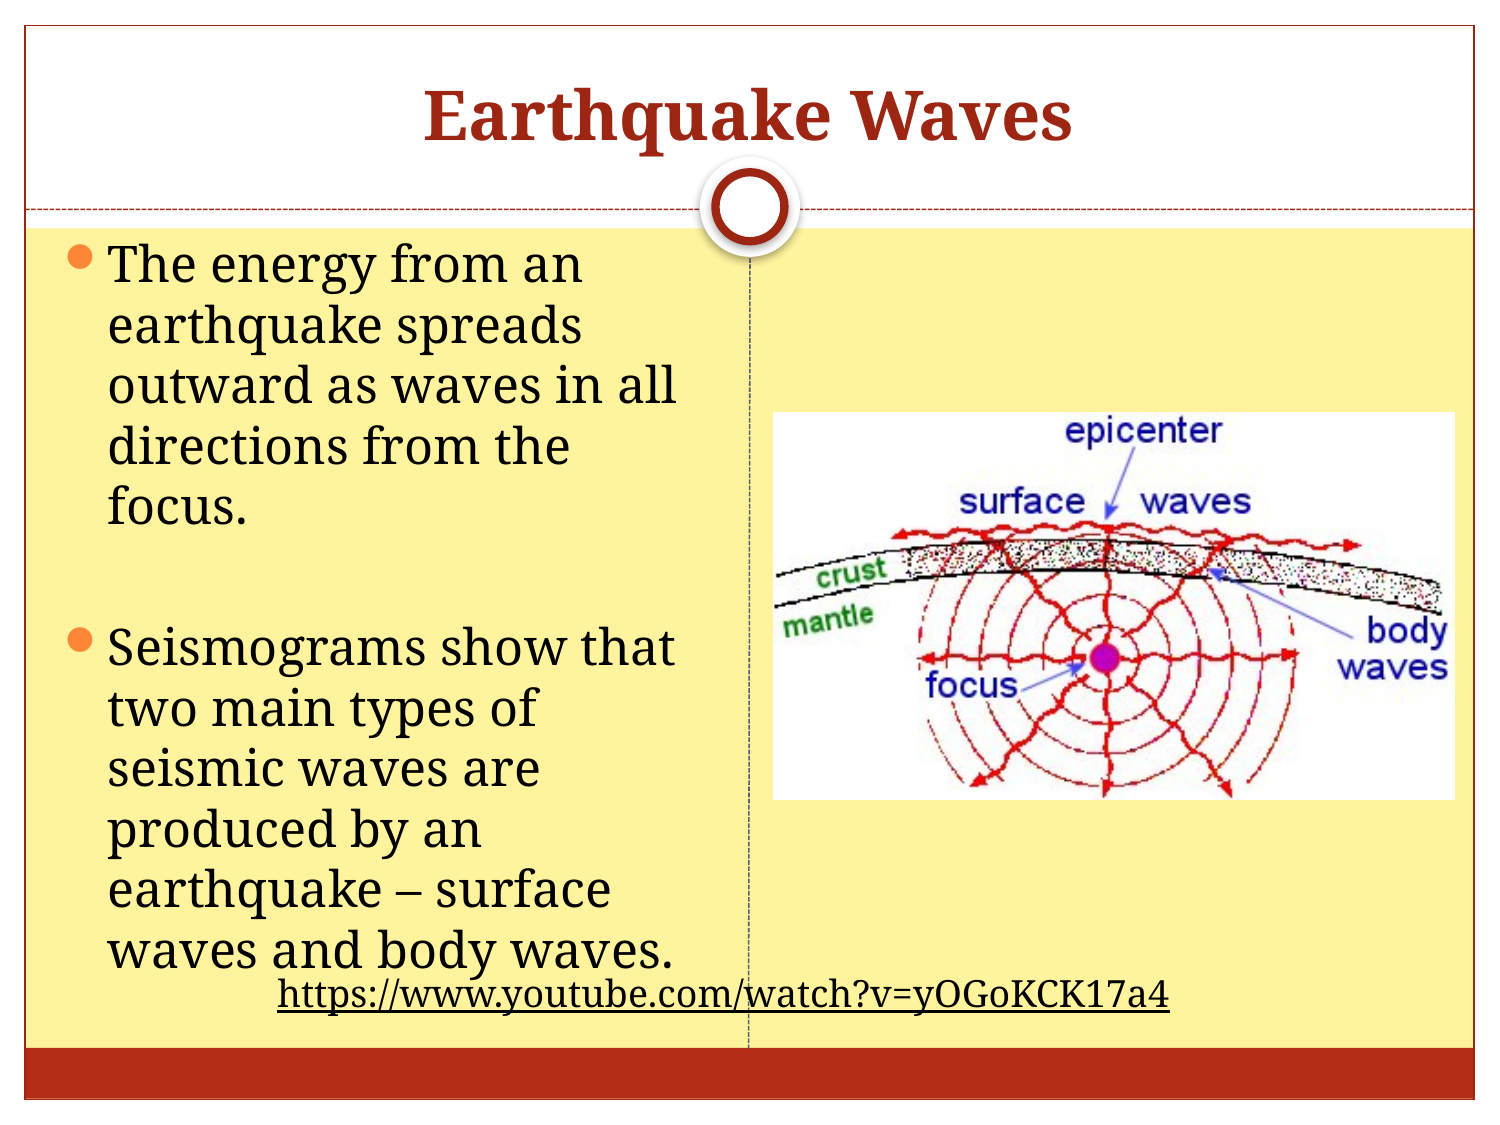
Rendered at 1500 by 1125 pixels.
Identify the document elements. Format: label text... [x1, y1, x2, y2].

list The energy from an earthquake spreads outward as waves in all directions from the focus. Seismograms show that two main types of seismic waves are produced by an earthquake – surface waves and body waves. [49, 224, 712, 993]
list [773, 412, 1455, 801]
title Earthquake Waves [49, 37, 1450, 162]
text_box https://www.youtube.com/watch?v=yOGoKCK17a4 [262, 962, 1363, 1029]
